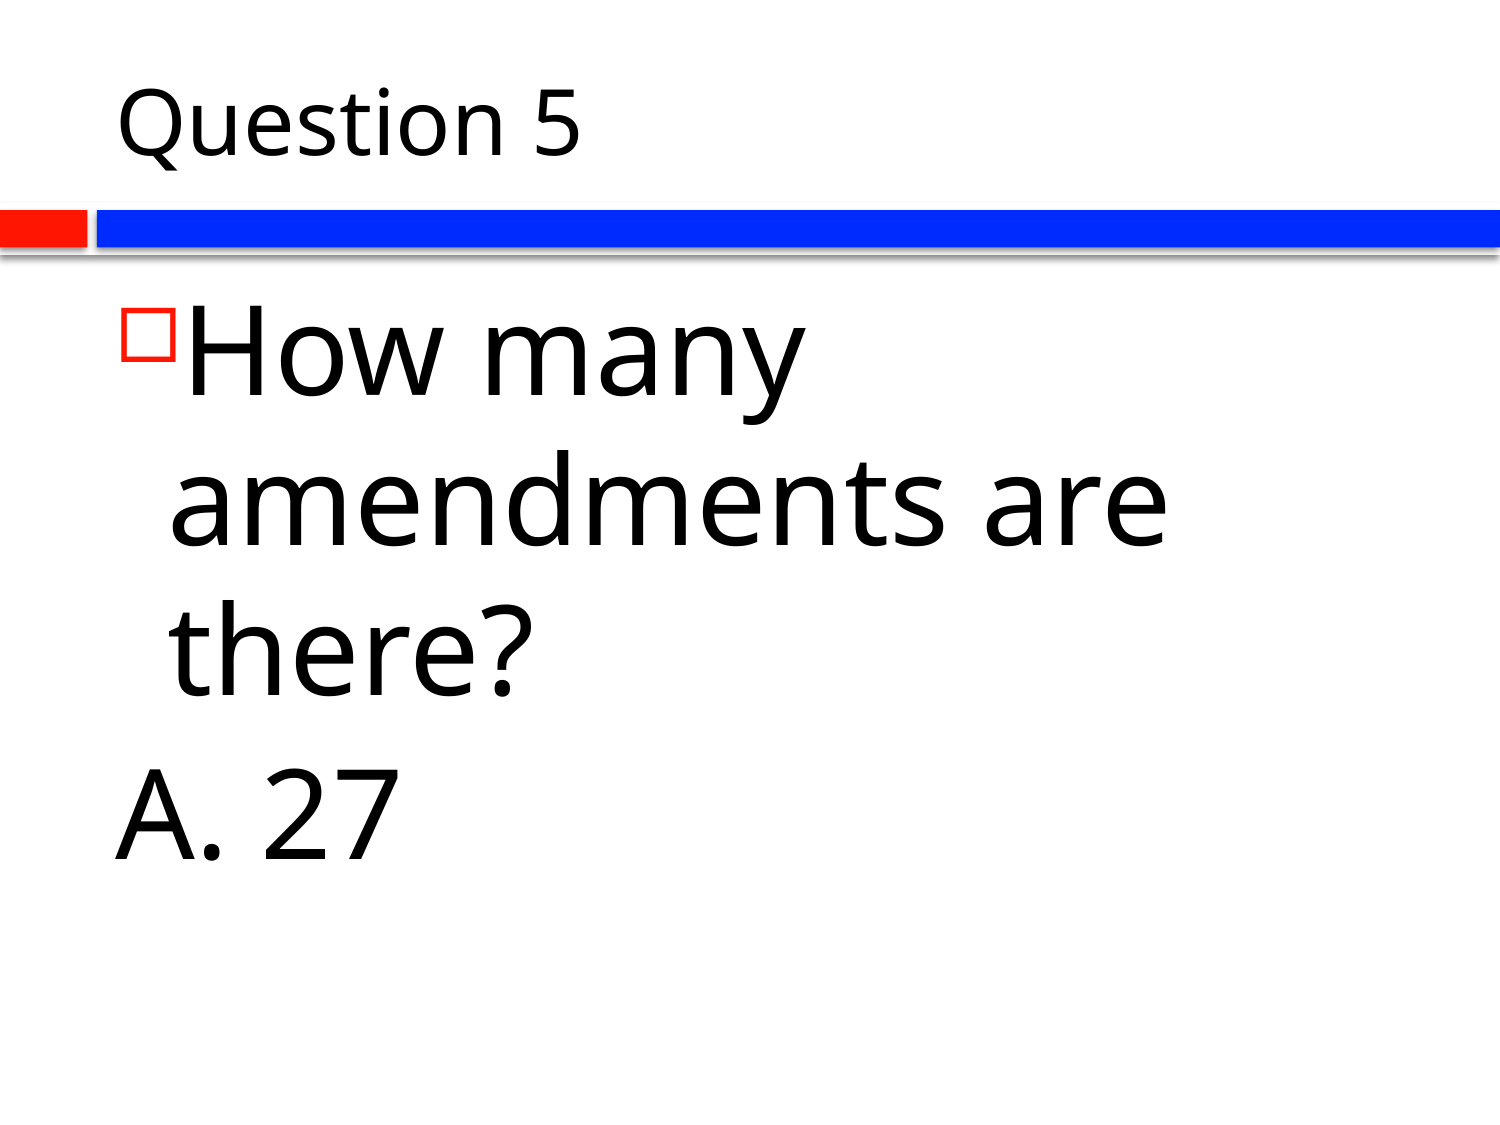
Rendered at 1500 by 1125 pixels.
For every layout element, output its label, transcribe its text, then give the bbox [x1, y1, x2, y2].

list How many amendments are there? A. 27 [100, 262, 1438, 1000]
title Question 5 [100, 37, 1438, 200]
